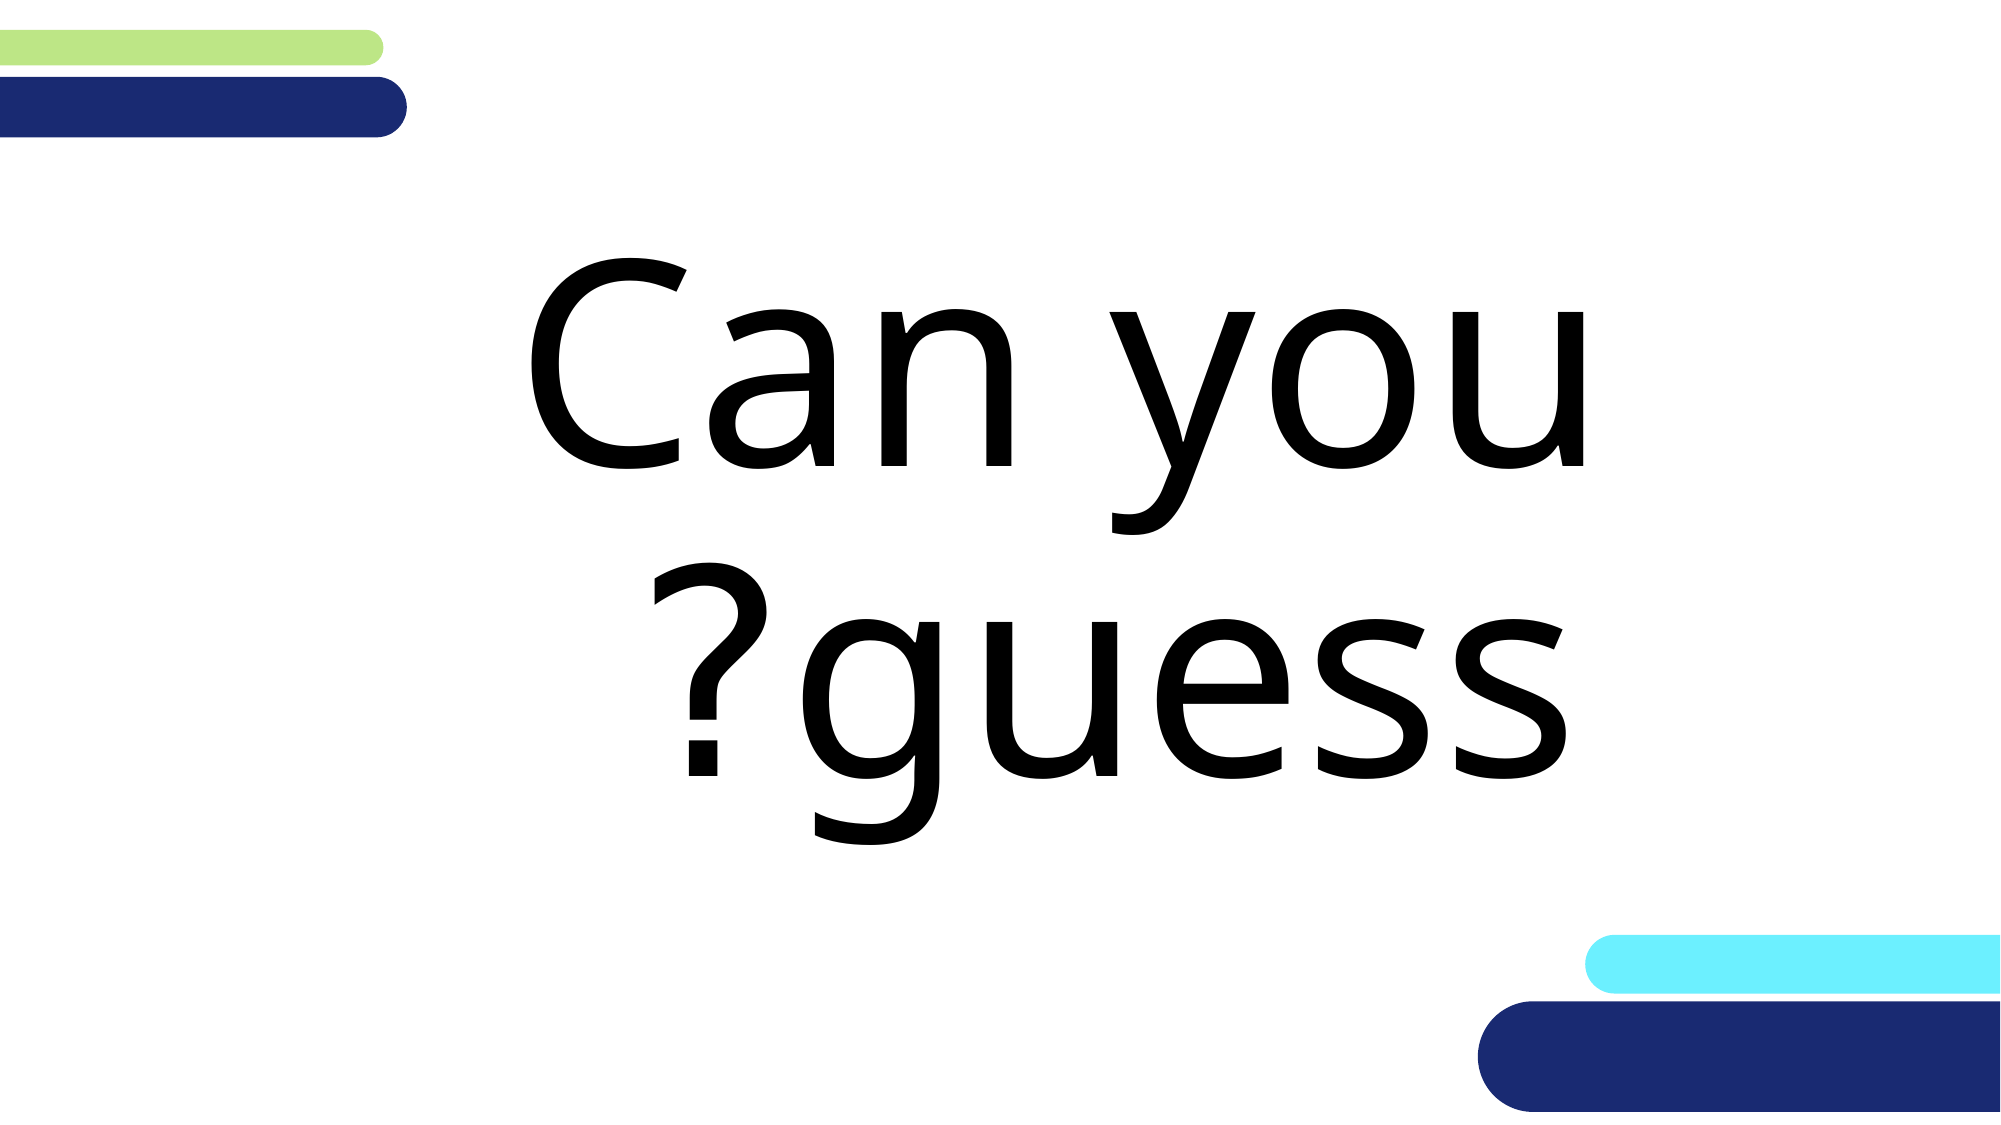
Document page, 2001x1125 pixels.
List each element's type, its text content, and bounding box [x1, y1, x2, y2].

title Can you guess? [90, 523, 2000, 847]
